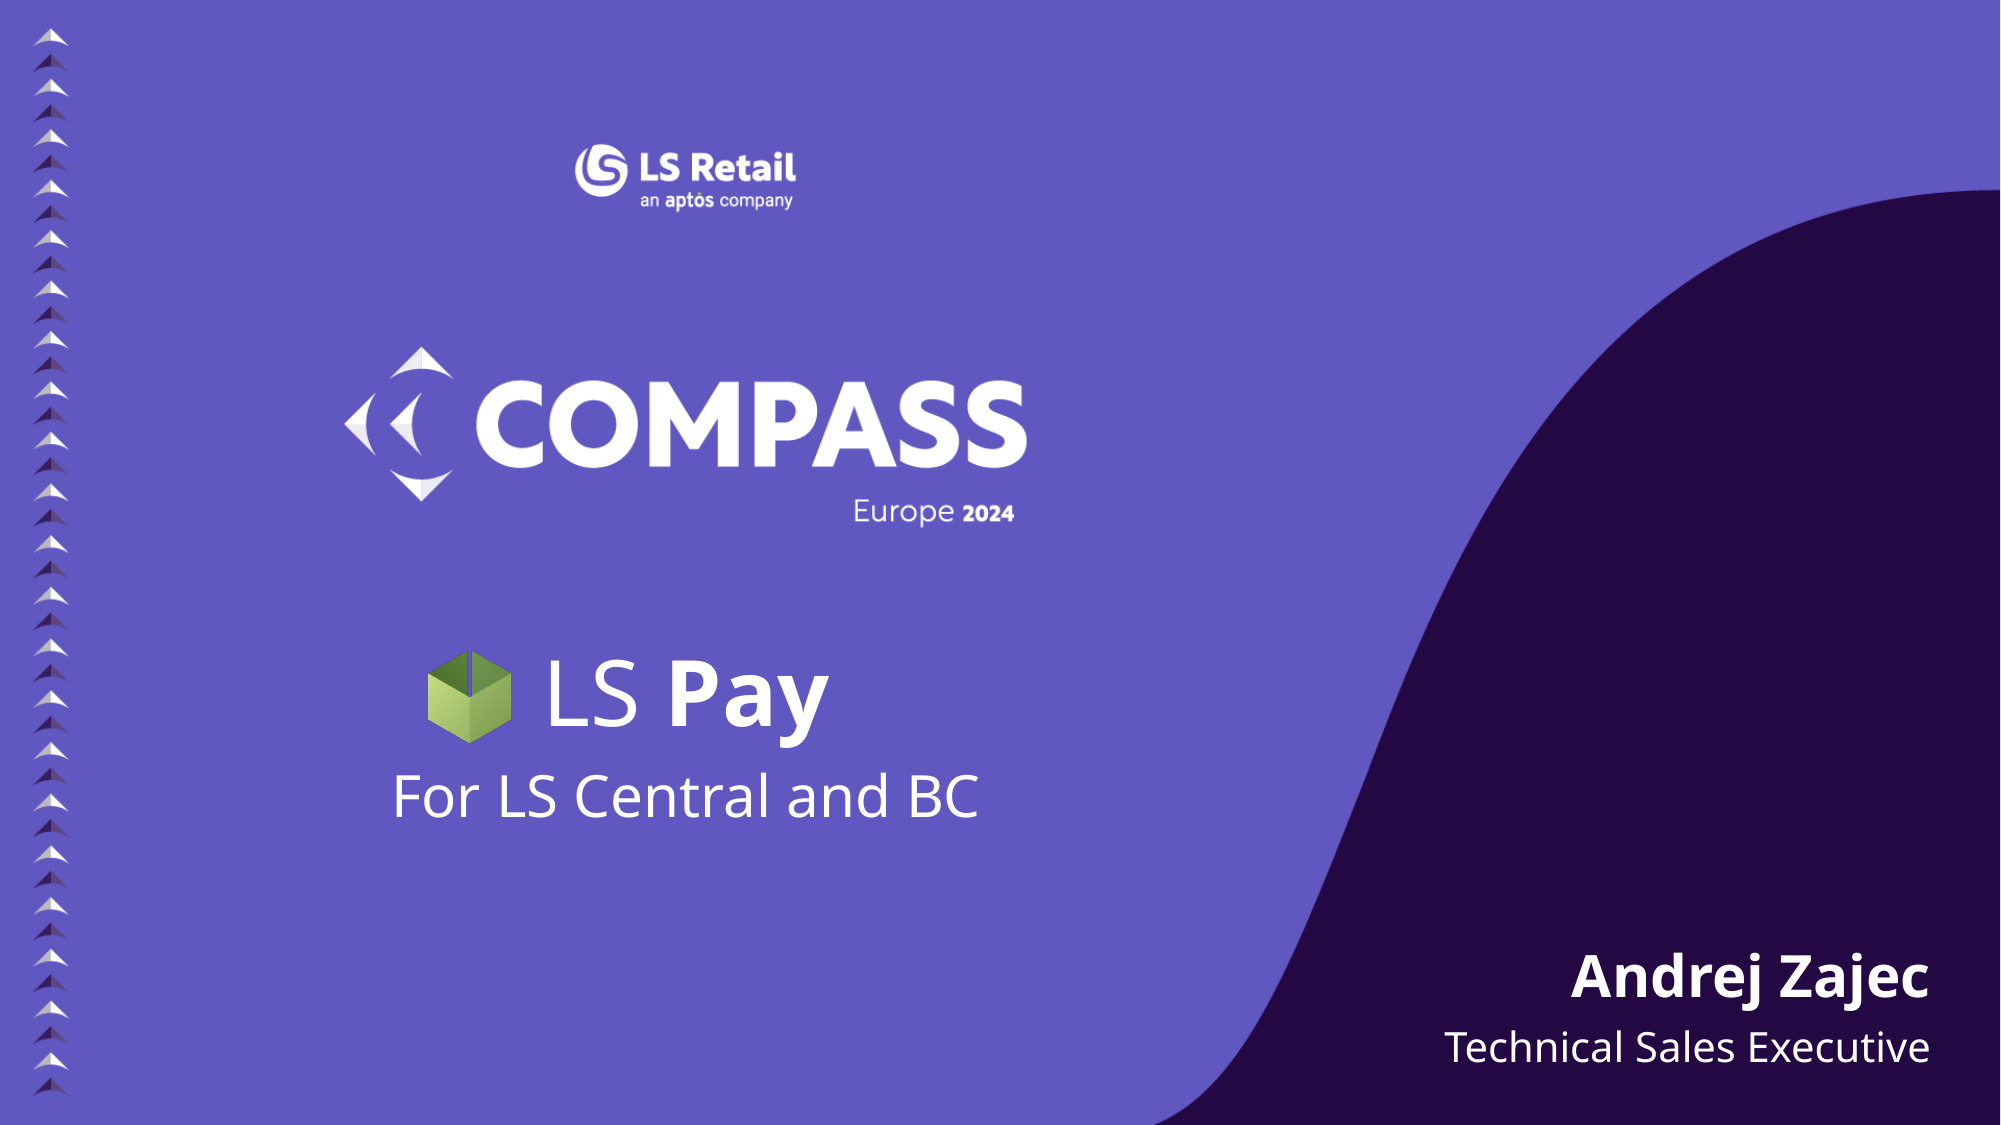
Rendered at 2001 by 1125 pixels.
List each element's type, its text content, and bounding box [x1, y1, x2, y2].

list For LS Central and BC [117, 759, 1255, 874]
picture [0, 0, 2001, 1125]
list Technical Sales Executive [1102, 1018, 1946, 1096]
list LS Pay [117, 640, 1255, 754]
list Andrej Zajec [1102, 940, 1946, 1018]
